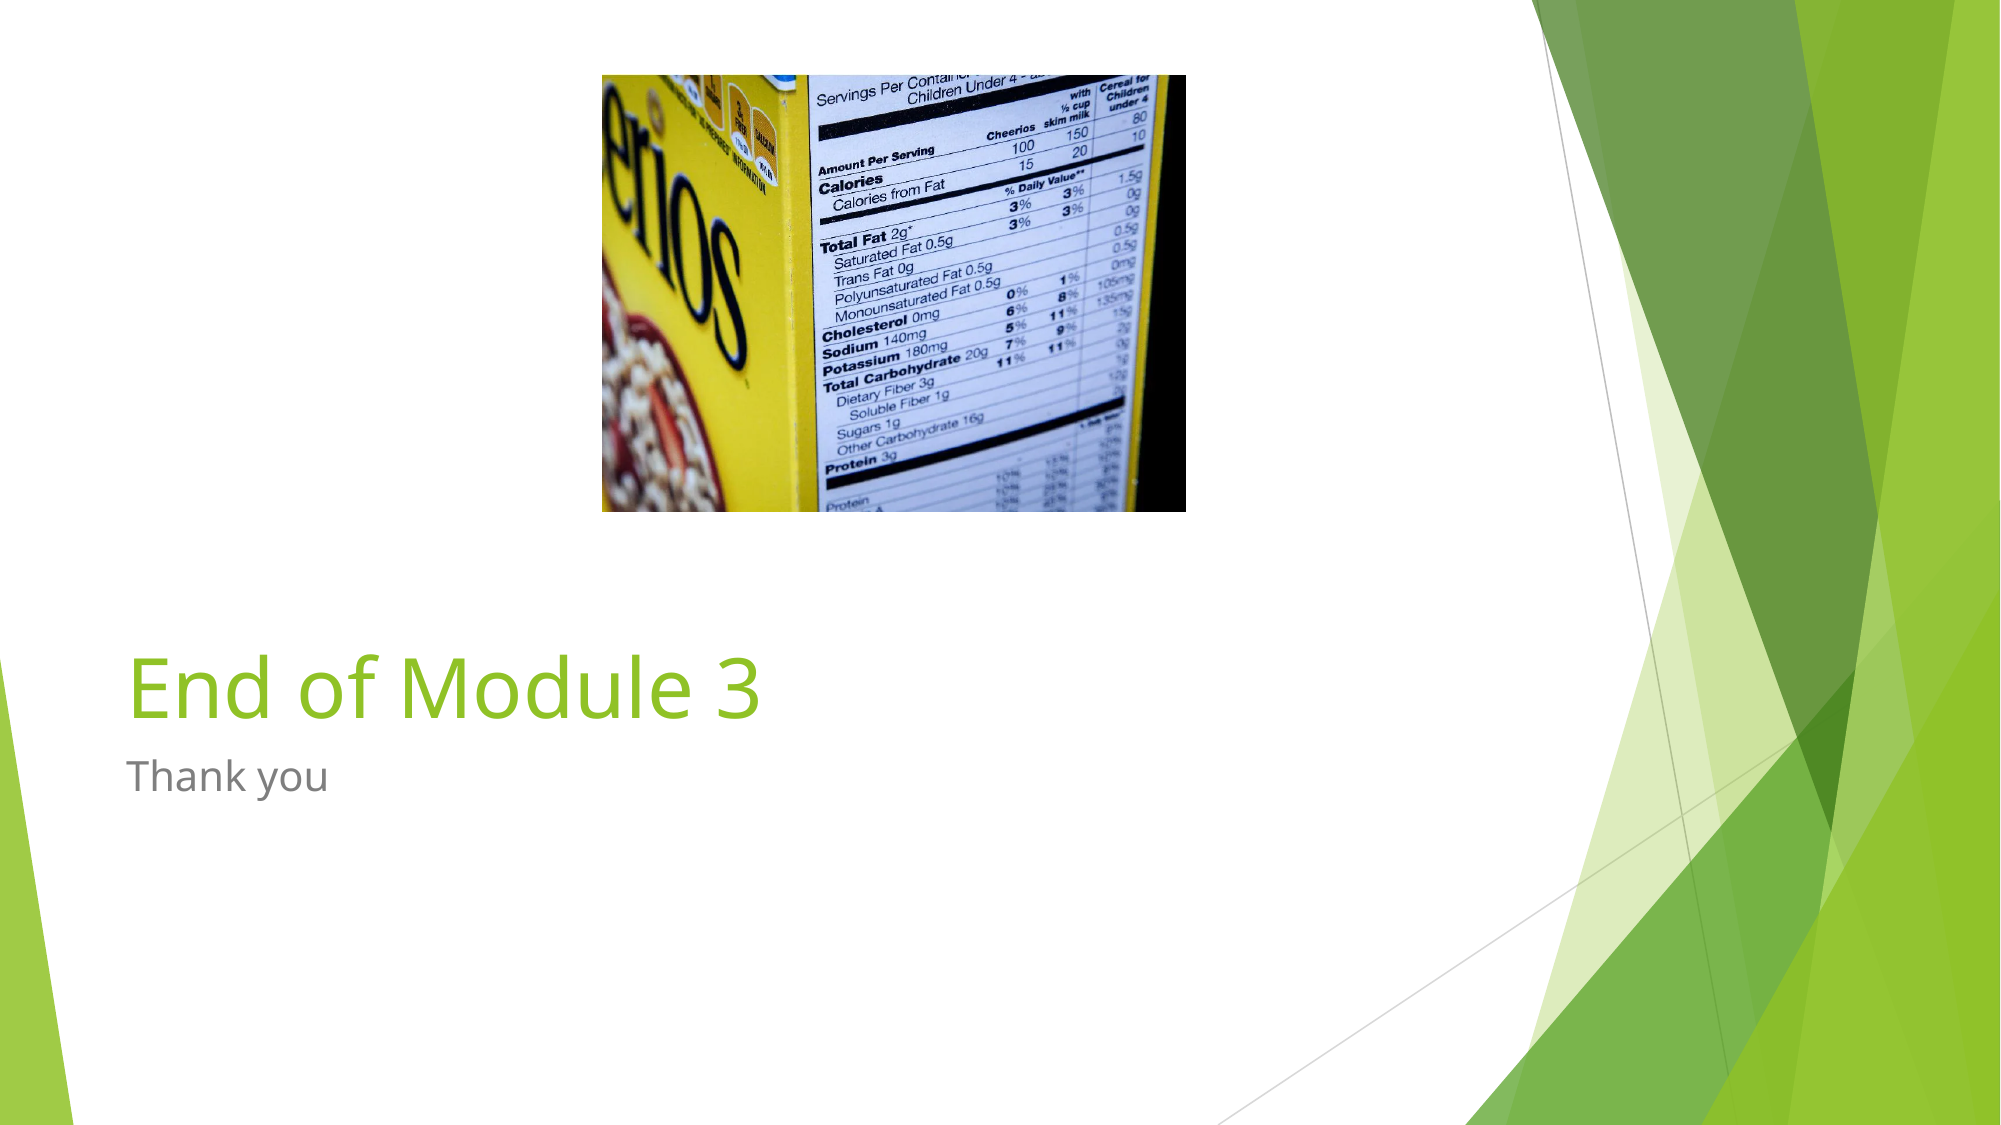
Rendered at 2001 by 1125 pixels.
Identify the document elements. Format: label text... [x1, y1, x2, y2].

list Thank you [111, 742, 1522, 884]
title End of Module 3 [111, 443, 1522, 742]
picture [602, 74, 1186, 513]
